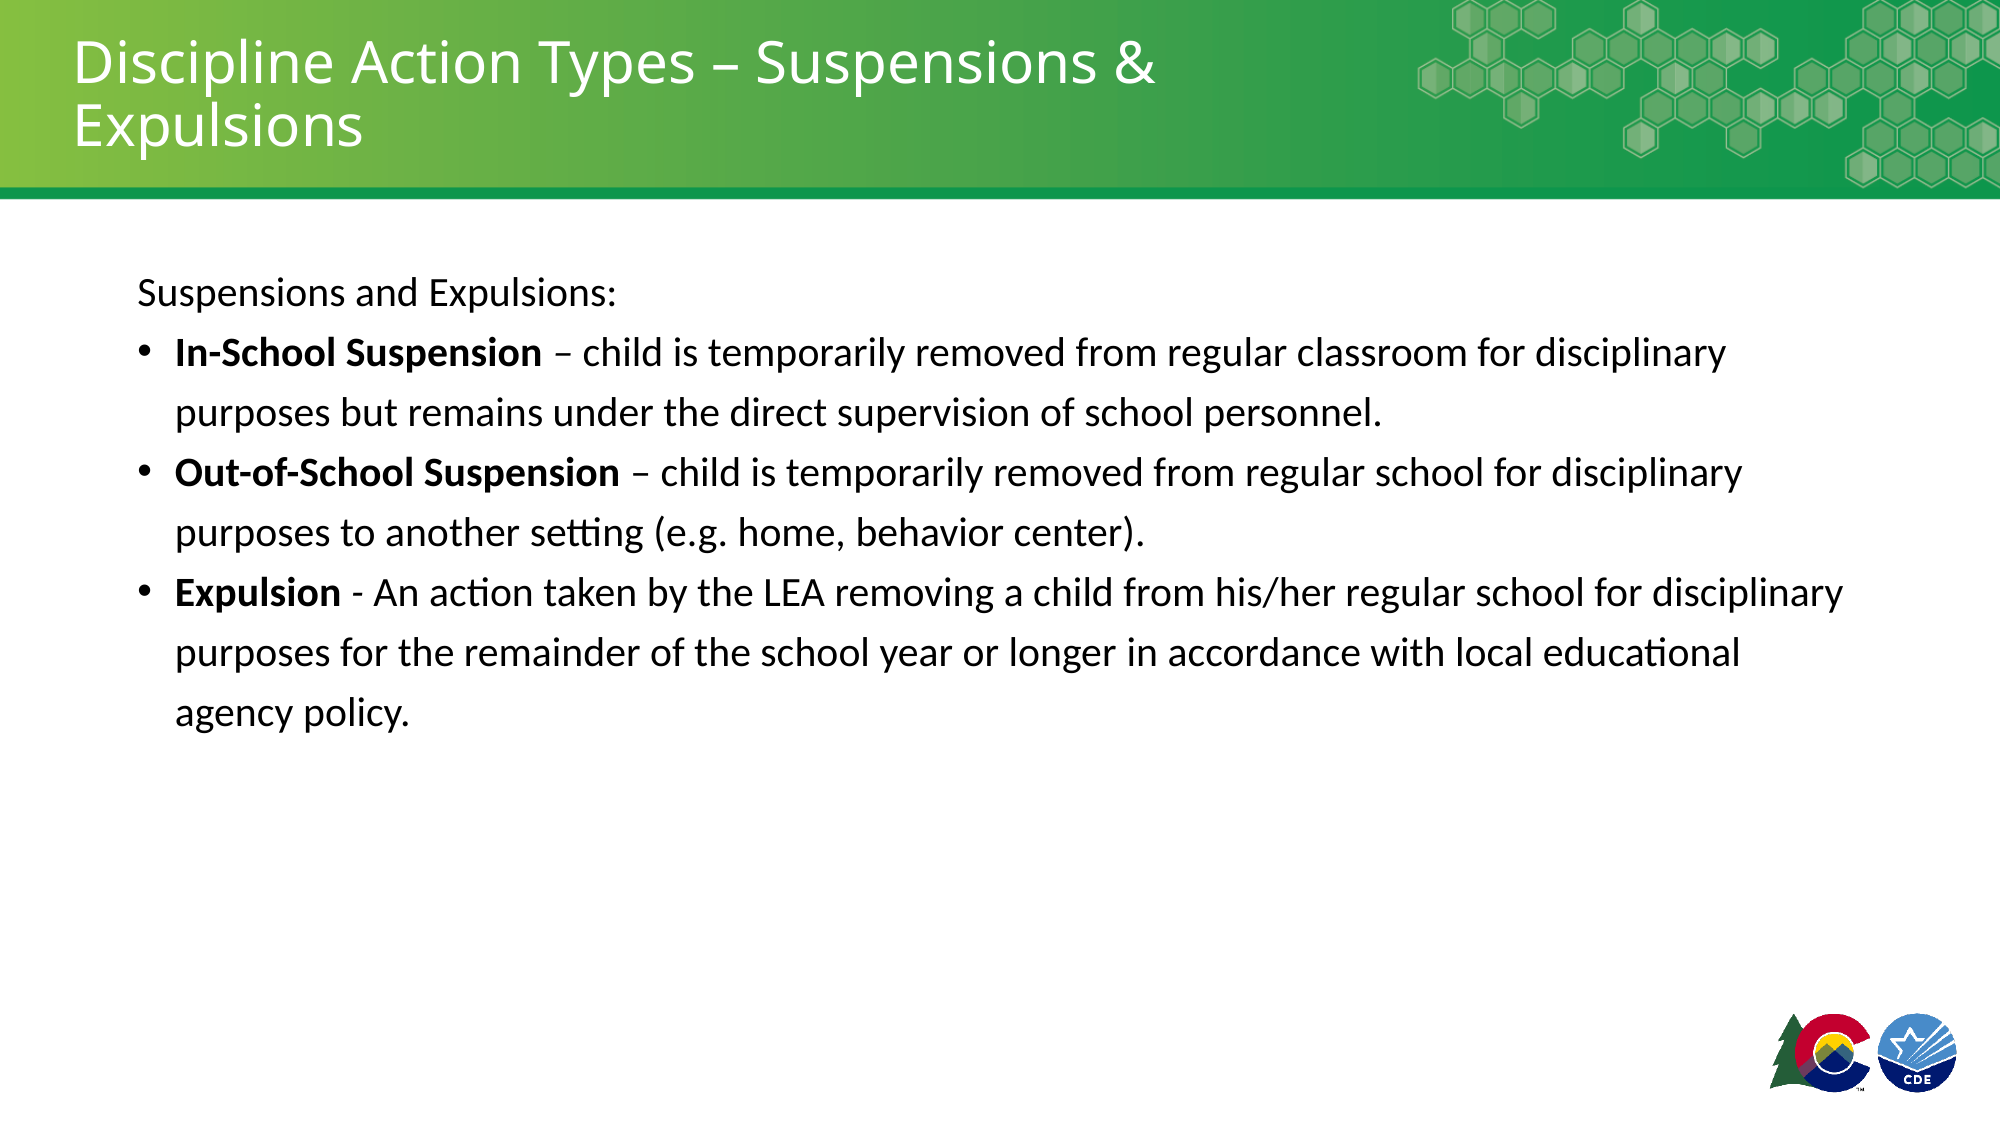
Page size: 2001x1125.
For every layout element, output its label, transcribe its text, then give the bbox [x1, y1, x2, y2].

title Discipline Action Types – Suspensions & Expulsions [72, 33, 1396, 182]
picture [0, 0, 2000, 200]
list Suspensions and Expulsions: In-School Suspension – child is temporarily removed from regular classroom for disciplinary purposes but remains under the direct supervision of school personnel. Out-of-School Suspension – child is temporarily removed from regular school for disciplinary purposes to another setting (e.g. home, behavior center). Expulsion - An action taken by the LEA removing a child from his/her regular school for disciplinary purposes for the remainder of the school year or longer in accordance with local educational agency policy. [137, 254, 1863, 969]
picture [1768, 1012, 1957, 1093]
